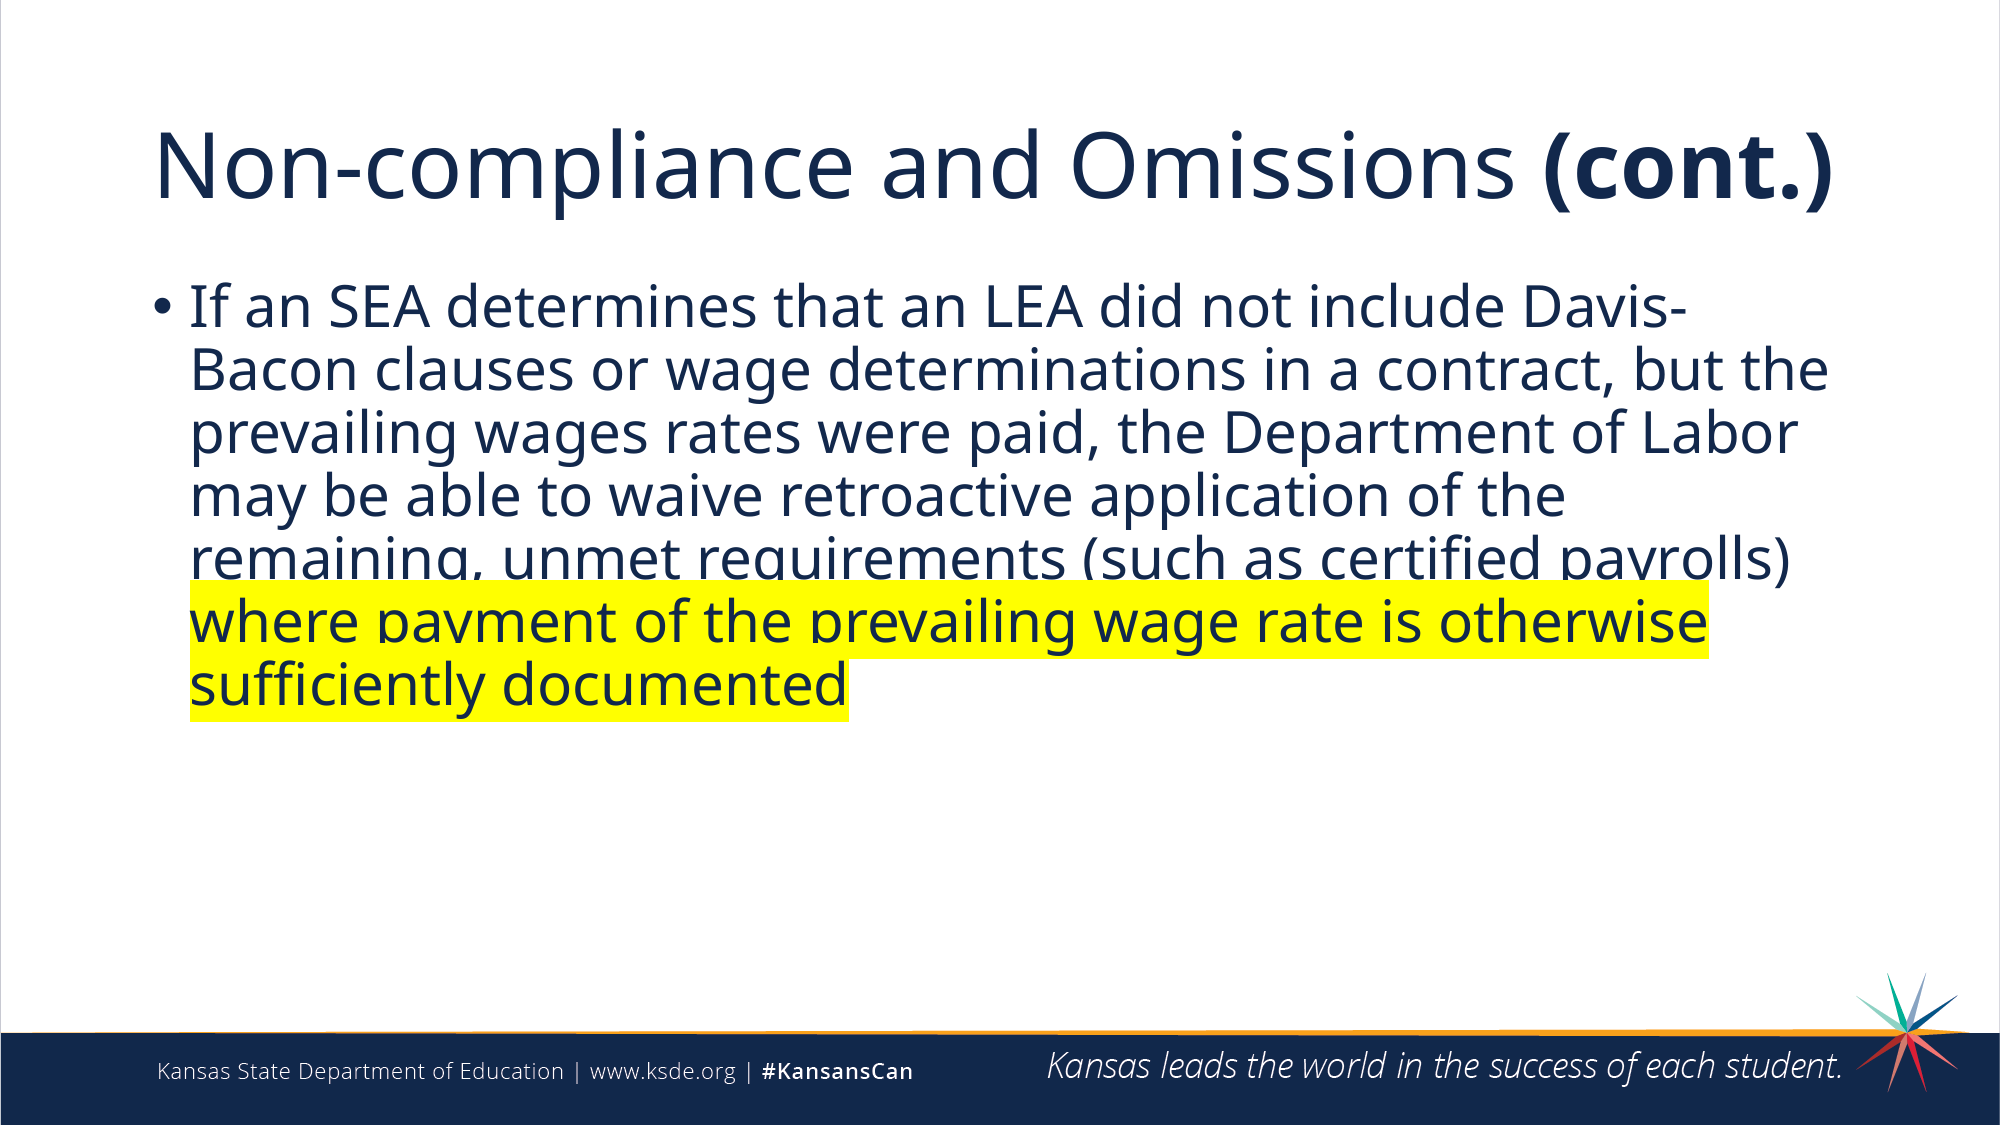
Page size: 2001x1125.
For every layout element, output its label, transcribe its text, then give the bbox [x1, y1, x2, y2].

picture [0, 0, 2000, 1125]
title Non-compliance and Omissions (cont.) [137, 59, 1863, 278]
list If an SEA determines that an LEA did not include Davis-Bacon clauses or wage determinations in a contract, but the prevailing wages rates were paid, the Department of Labor may be able to waive retroactive application of the remaining, unmet requirements (such as certified payrolls) where payment of the prevailing wage rate is otherwise sufficiently documented [137, 278, 1863, 1014]
